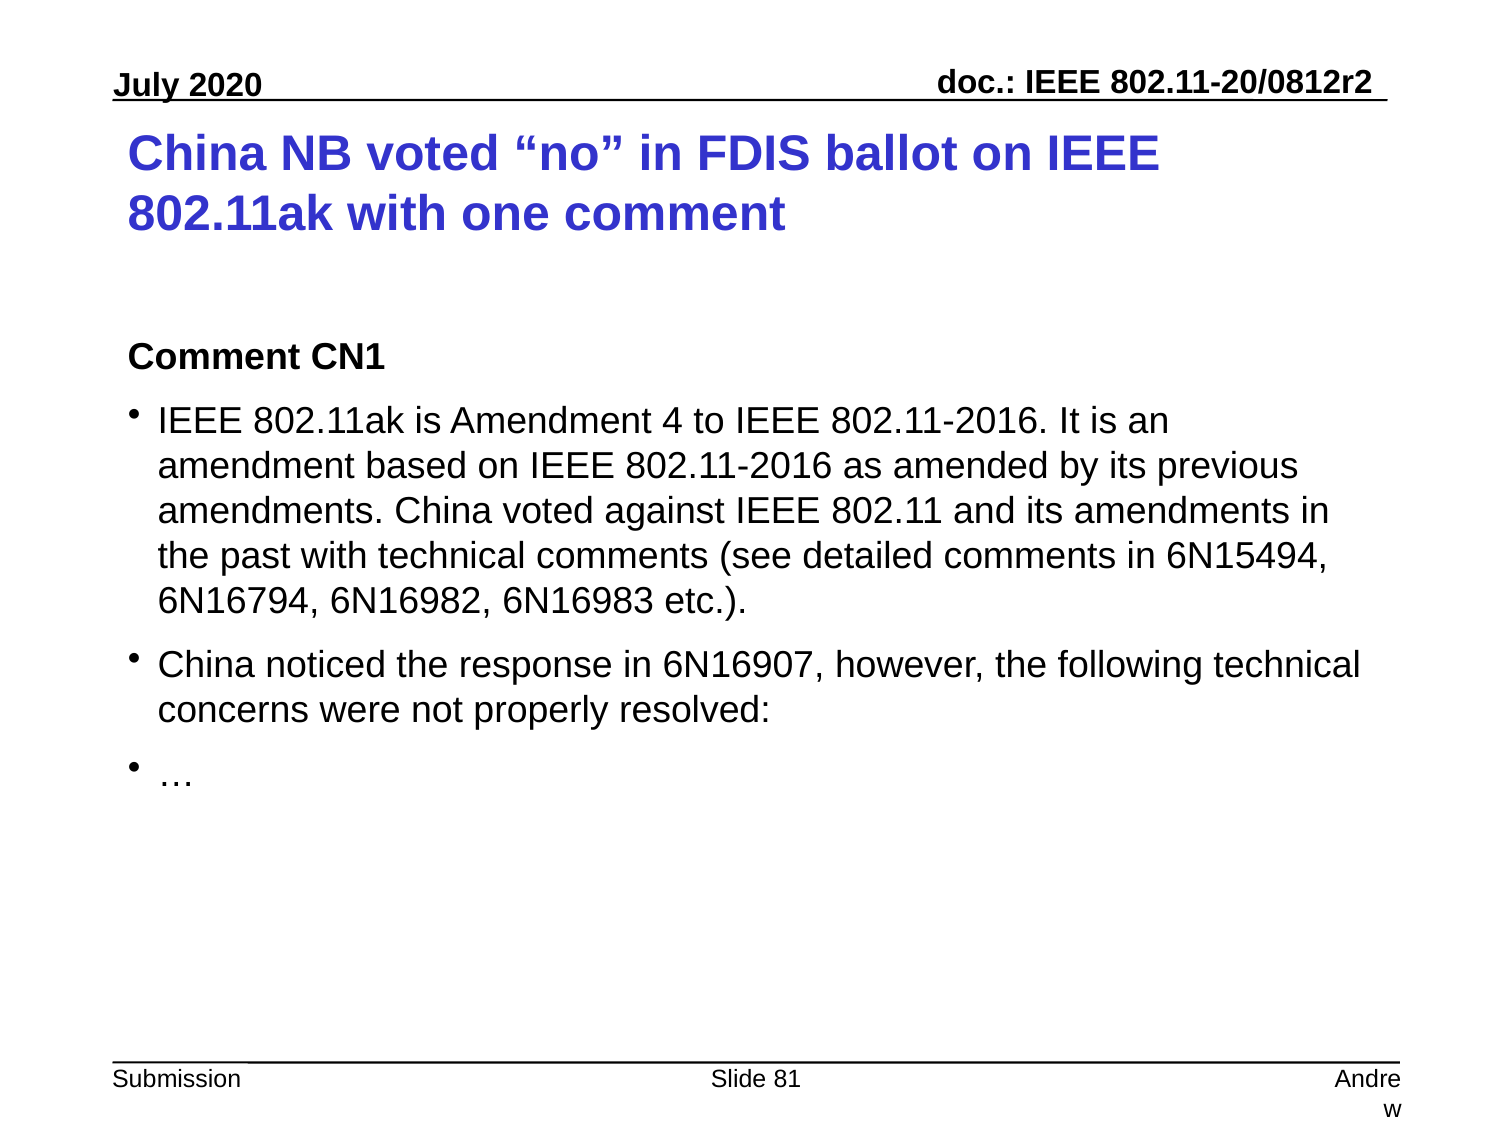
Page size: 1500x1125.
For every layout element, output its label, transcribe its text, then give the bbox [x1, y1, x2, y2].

list Comment CN1 IEEE 802.11ak is Amendment 4 to IEEE 802.11-2016. It is an amendment based on IEEE 802.11-2016 as amended by its previous amendments. China voted against IEEE 802.11 and its amendments in the past with technical comments (see detailed comments in 6N15494, 6N16794, 6N16982, 6N16983 etc.). China noticed the response in 6N16907, however, the following technical concerns were not properly resolved: … [112, 324, 1388, 1000]
title China NB voted “no” in FDIS ballot on IEEE 802.11ak with one comment [112, 112, 1388, 288]
footer Andrew Myles, Cisco [1320, 1061, 1402, 1093]
slide_number Slide 81 [709, 1061, 803, 1093]
